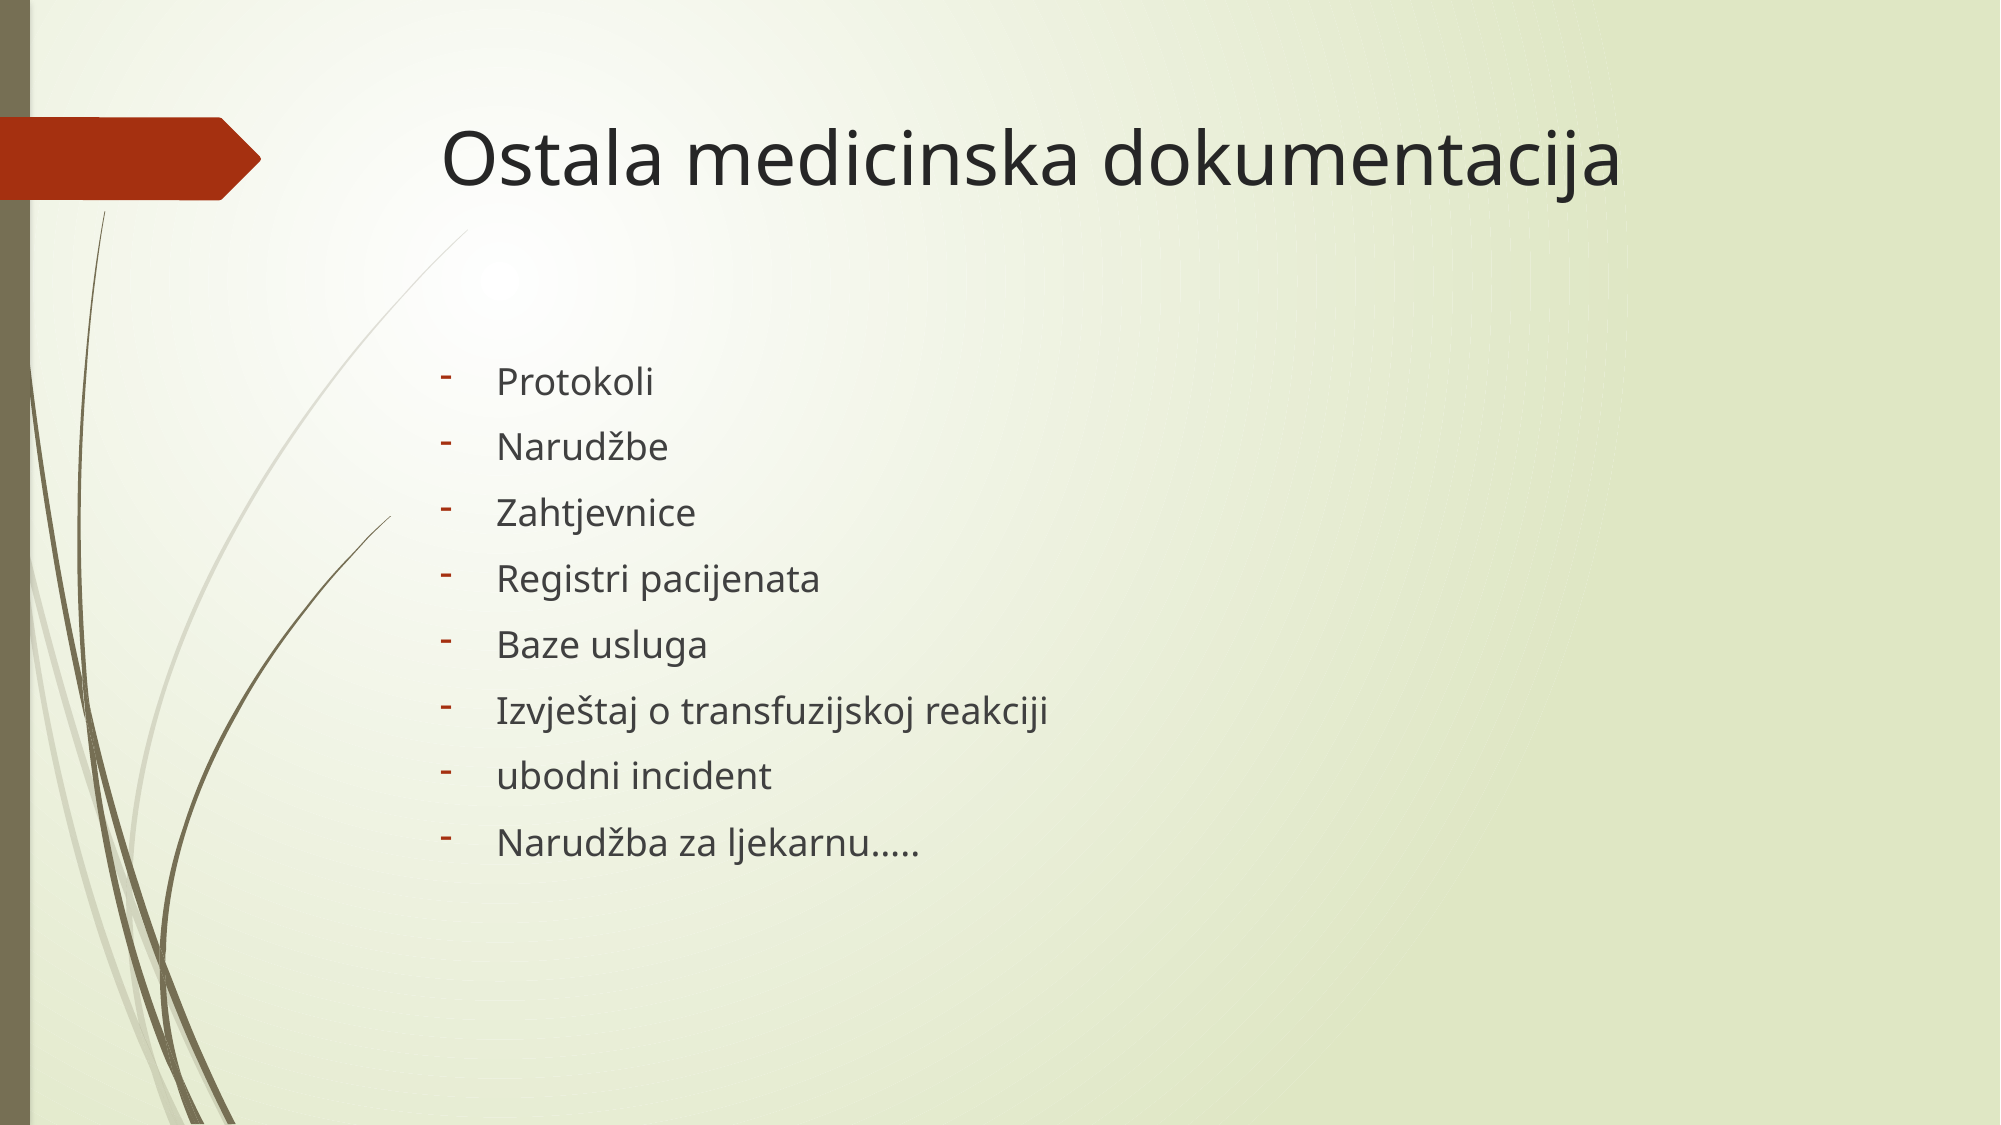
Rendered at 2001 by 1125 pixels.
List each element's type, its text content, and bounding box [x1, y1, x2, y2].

list Protokoli Narudžbe Zahtjevnice Registri pacijenata Baze usluga Izvještaj o transfuzijskoj reakciji ubodni incident Narudžba za ljekarnu….. [424, 350, 1888, 970]
title Ostala medicinska dokumentacija [425, 102, 1888, 313]
